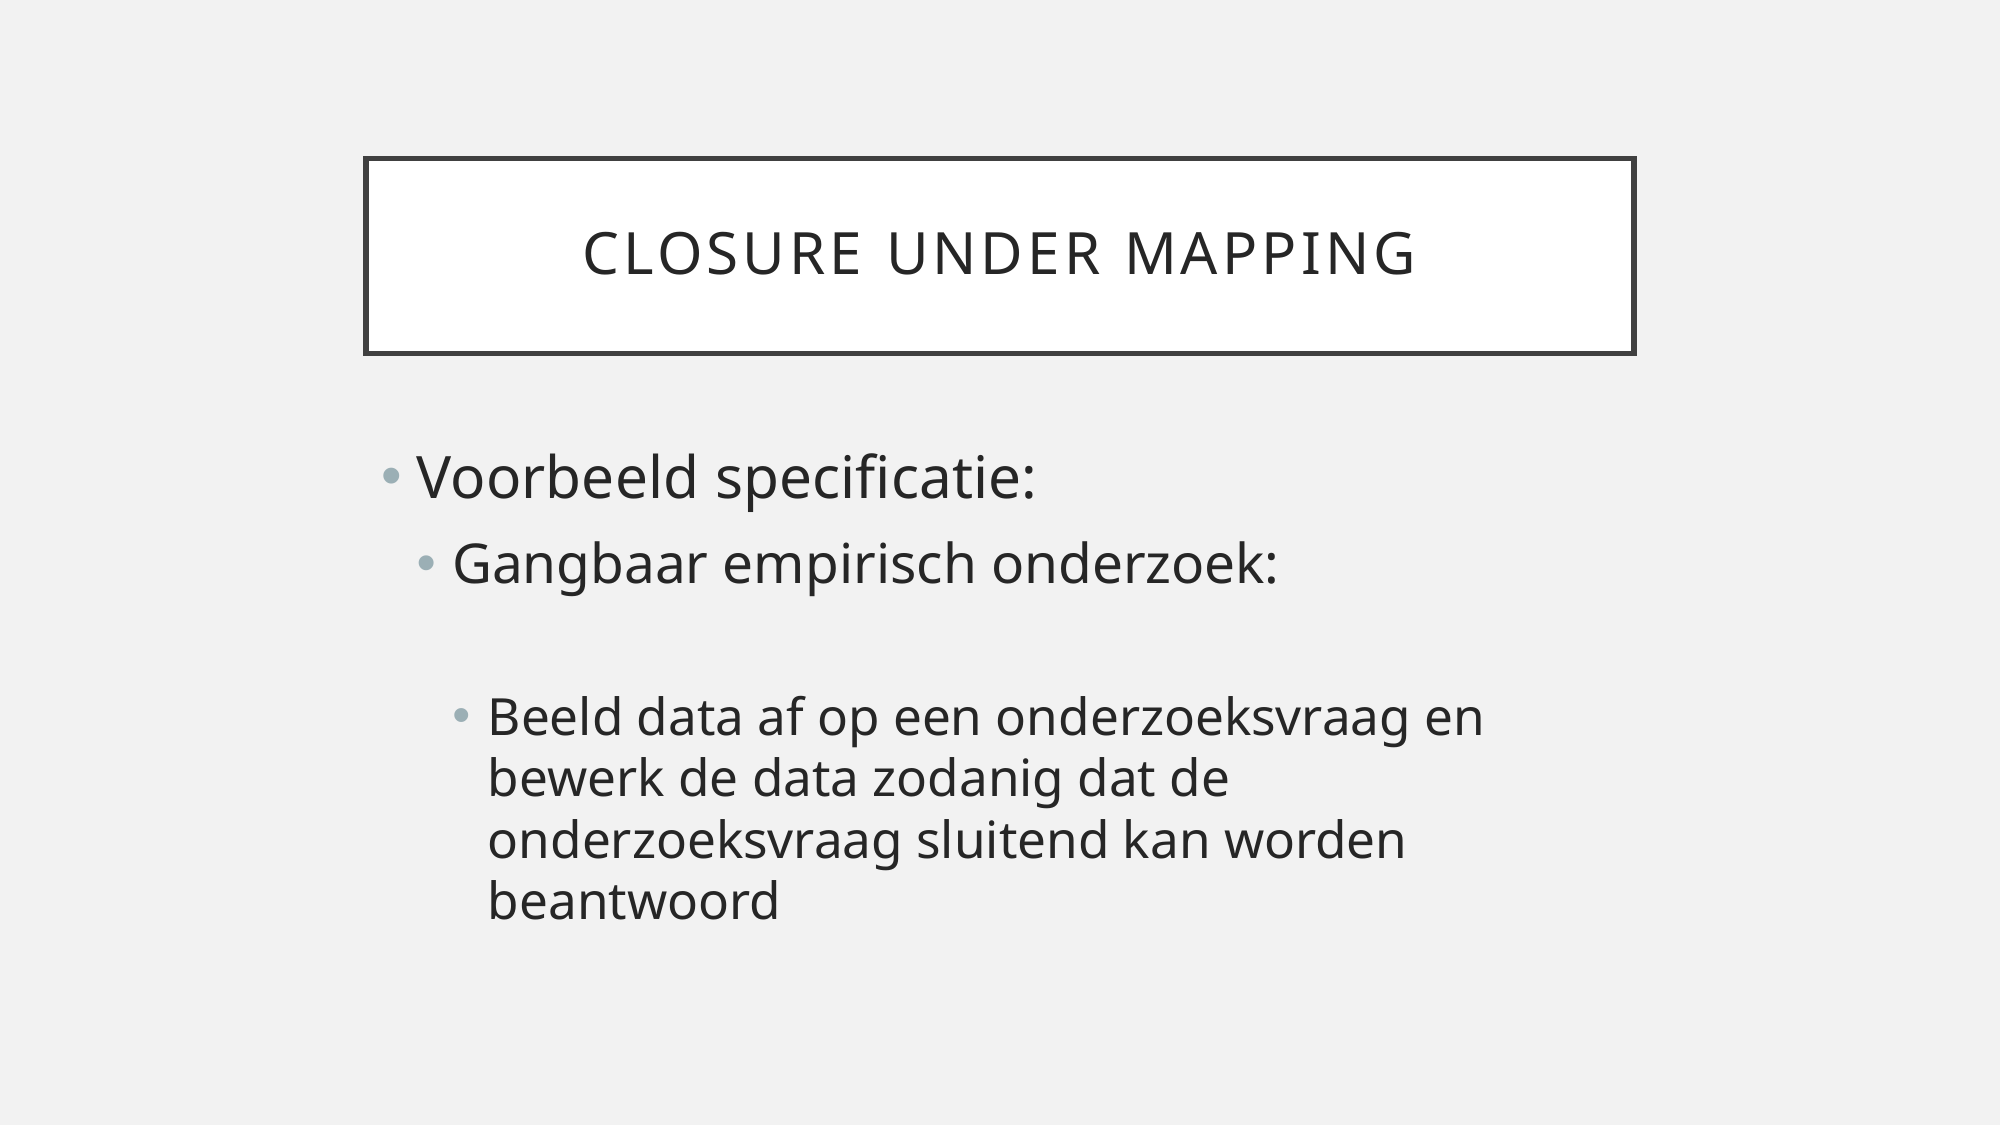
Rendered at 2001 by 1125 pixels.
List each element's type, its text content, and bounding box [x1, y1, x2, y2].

list Voorbeeld specificatie: Gangbaar empirisch onderzoek: Beeld data af op een onderzoeksvraag en bewerk de data zodanig dat de onderzoeksvraag sluitend kan worden beantwoord [366, 432, 1634, 942]
title Closure under mapping [363, 156, 1637, 356]
